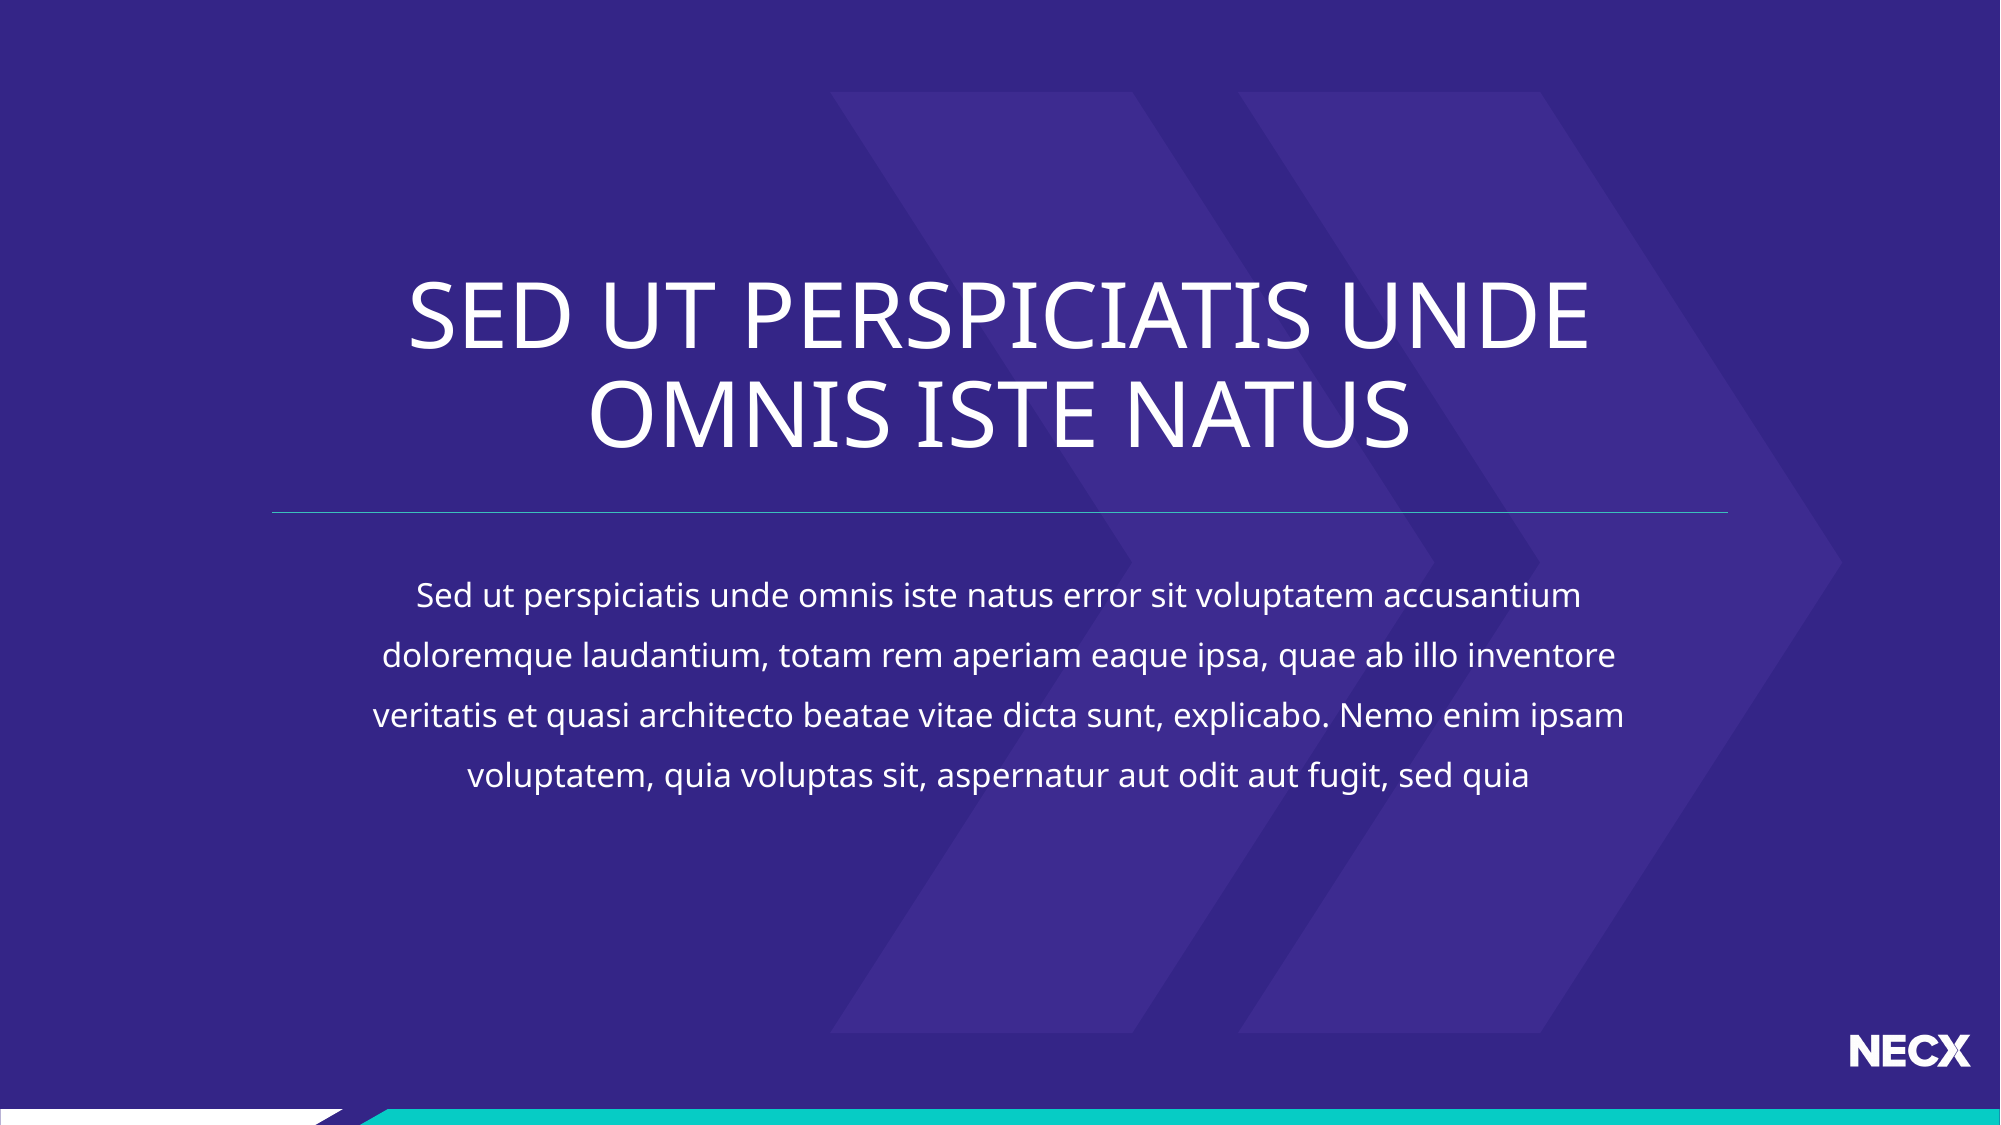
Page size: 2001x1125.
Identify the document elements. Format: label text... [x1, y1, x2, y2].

list SED UT PERSPICIATIS UNDE OMNIS ISTE NATUS [310, 237, 1690, 475]
list Sed ut perspiciatis unde omnis iste natus error sit voluptatem accusantium doloremque laudantium, totam rem aperiam eaque ipsa, quae ab illo inventore veritatis et quasi architecto beatae vitae dicta sunt, explicabo. Nemo enim ipsam voluptatem, quia voluptas sit, aspernatur aut odit aut fugit, sed quia [319, 547, 1681, 834]
